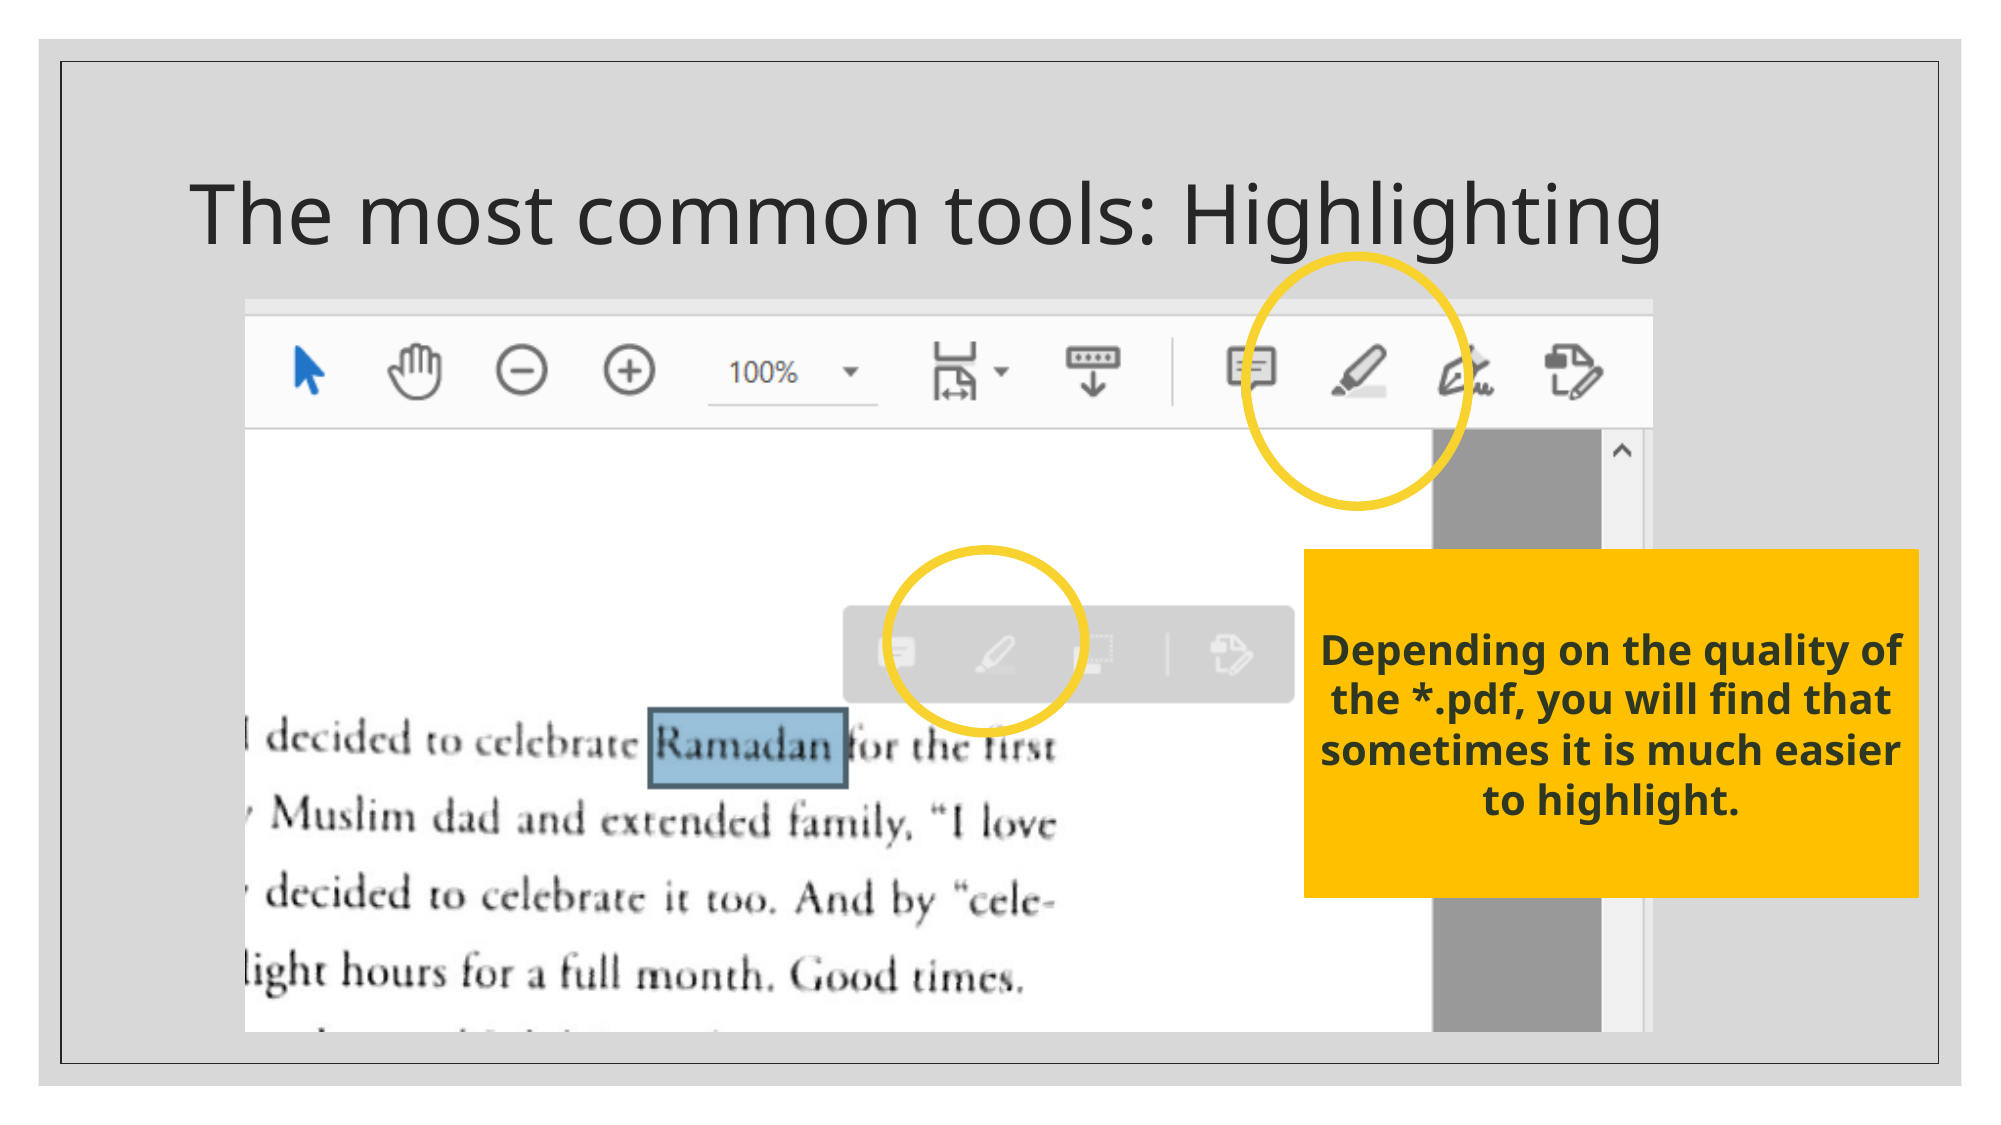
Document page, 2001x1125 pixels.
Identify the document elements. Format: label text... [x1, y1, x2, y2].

text_box Depending on the quality of the *.pdf, you will find that sometimes it is much easier to highlight. [1656, 549, 1919, 898]
title The most common tools: Highlighting [174, 105, 1825, 331]
picture [245, 299, 1653, 1032]
text_box [1275, 255, 1440, 295]
